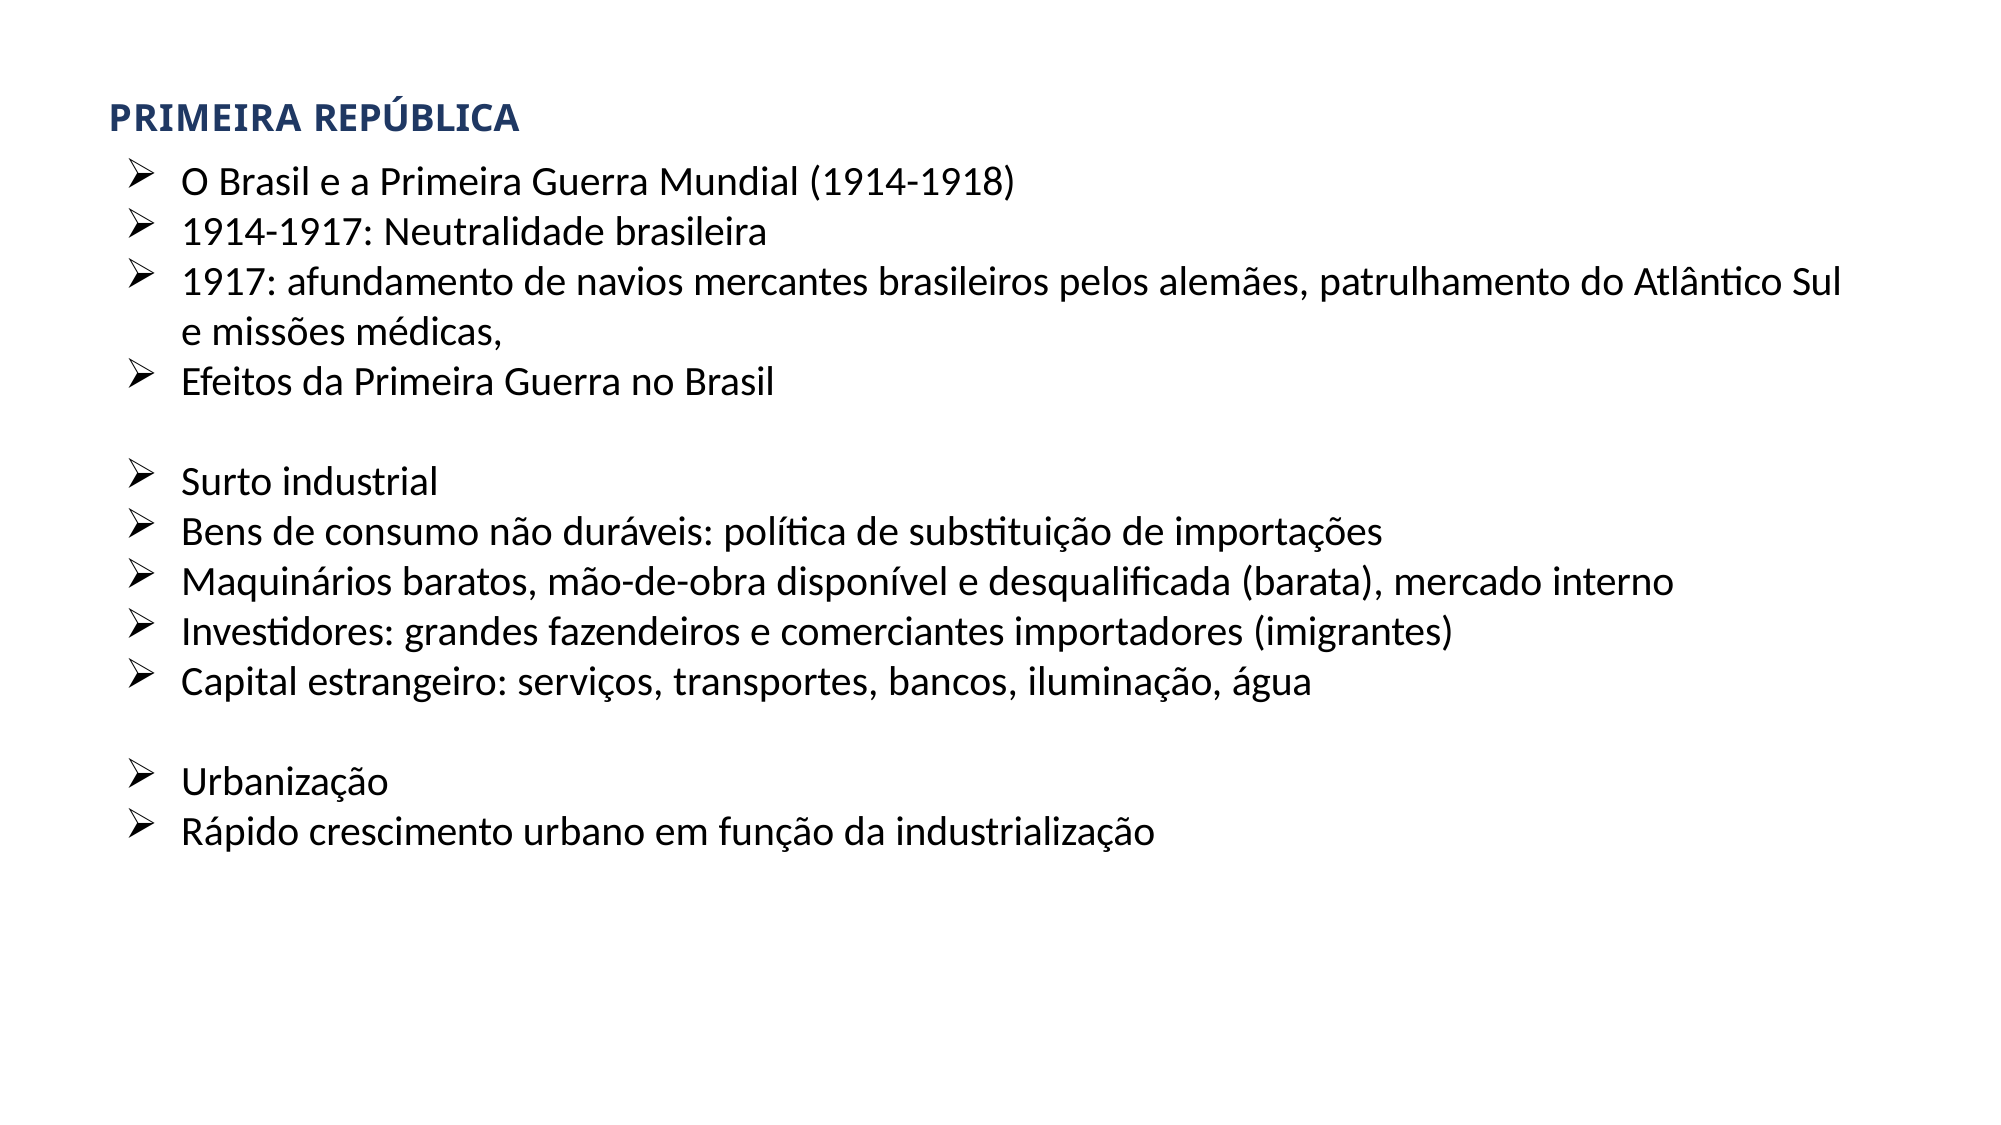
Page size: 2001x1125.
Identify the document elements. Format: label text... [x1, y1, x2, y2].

text_box PRIMEIRA REPÚBLICA O Brasil e a Primeira Guerra Mundial (1914-1918) 1914-1917: Neutralidade brasileira 1917: afundamento de navios mercantes brasileiros pelos alemães, patrulhamento do Atlântico Sul e missões médicas, Efeitos da Primeira Guerra no Brasil Surto industrial Bens de consumo não duráveis: política de substituição de importações Maquinários baratos, mão-de-obra disponível e desqualificada (barata), mercado interno Investidores: grandes fazendeiros e comerciantes importadores (imigrantes) Capital estrangeiro: serviços, transportes, bancos, iluminação, água Urbanização Rápido crescimento urbano em função da industrialização [106, 78, 1857, 854]
